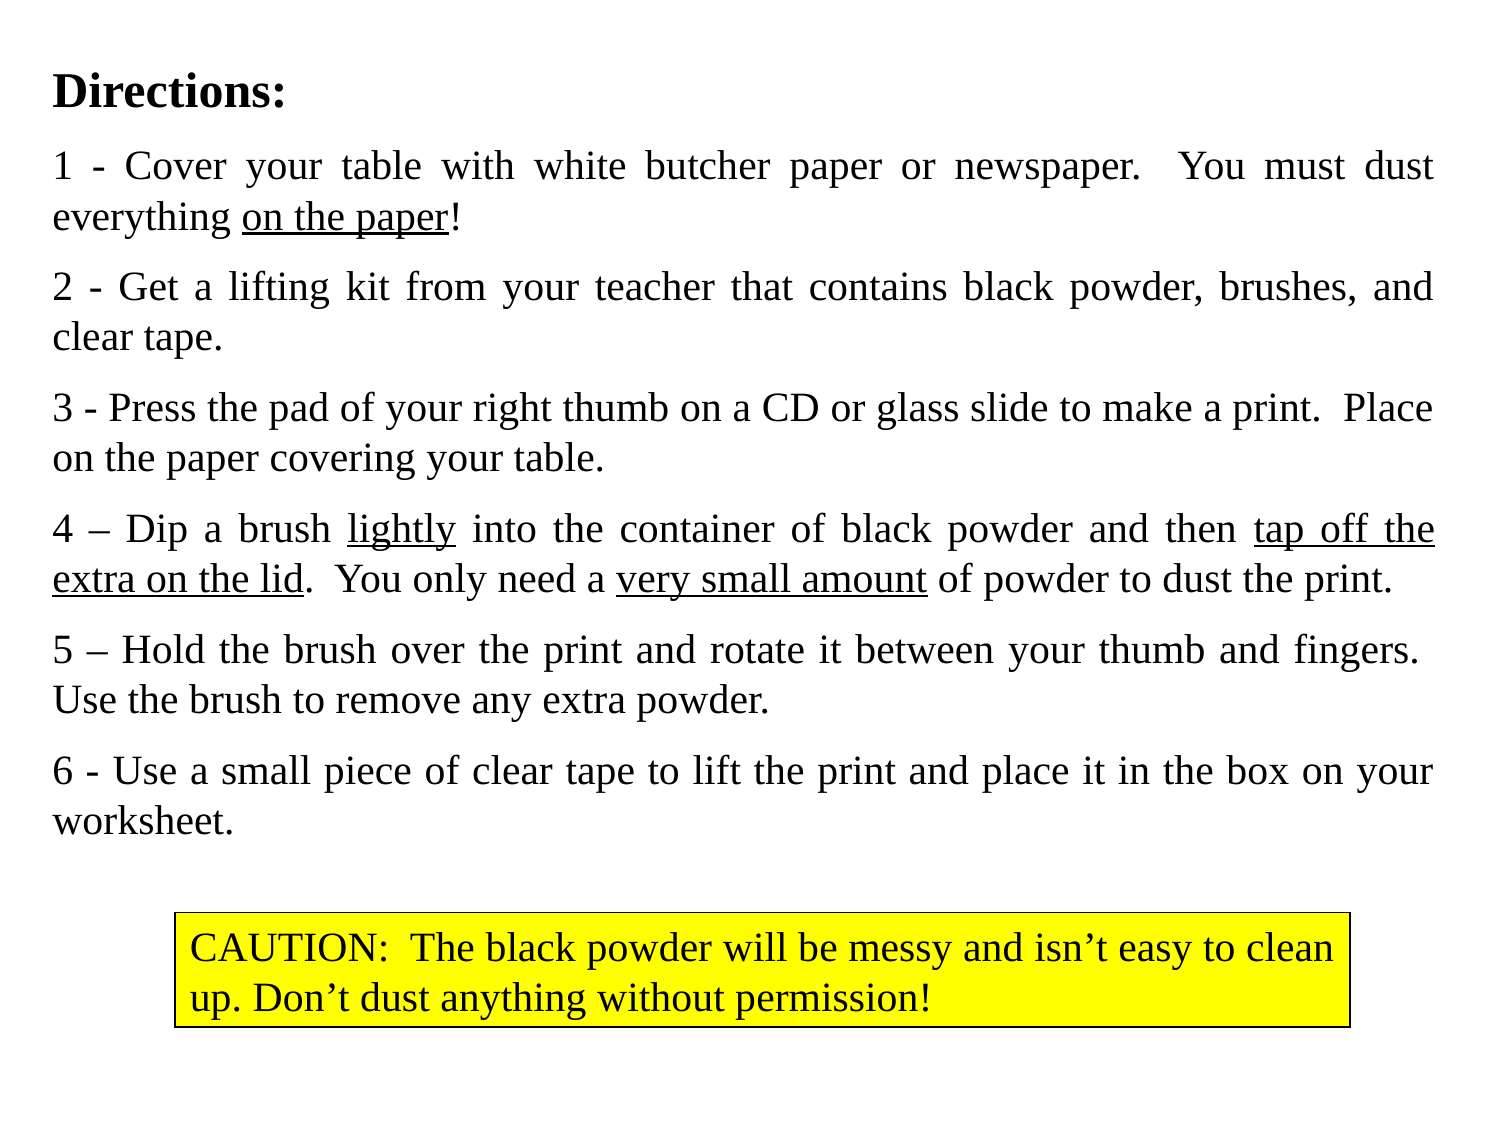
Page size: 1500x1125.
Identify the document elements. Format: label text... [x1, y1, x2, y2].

text_box CAUTION: The black powder will be messy and isn’t easy to clean up. Don’t dust anything without permission! [174, 912, 1350, 1028]
text_box Directions: 1 - Cover your table with white butcher paper or newspaper. You must dust everything on the paper! 2 - Get a lifting kit from your teacher that contains black powder, brushes, and clear tape. 3 - Press the pad of your right thumb on a CD or glass slide to make a print. Place on the paper covering your table. 4 – Dip a brush lightly into the container of black powder and then tap off the extra on the lid. You only need a very small amount of powder to dust the print. 5 – Hold the brush over the print and rotate it between your thumb and fingers. Use the brush to remove any extra powder. 6 - Use a small piece of clear tape to lift the print and place it in the box on your worksheet. [37, 49, 1450, 850]
